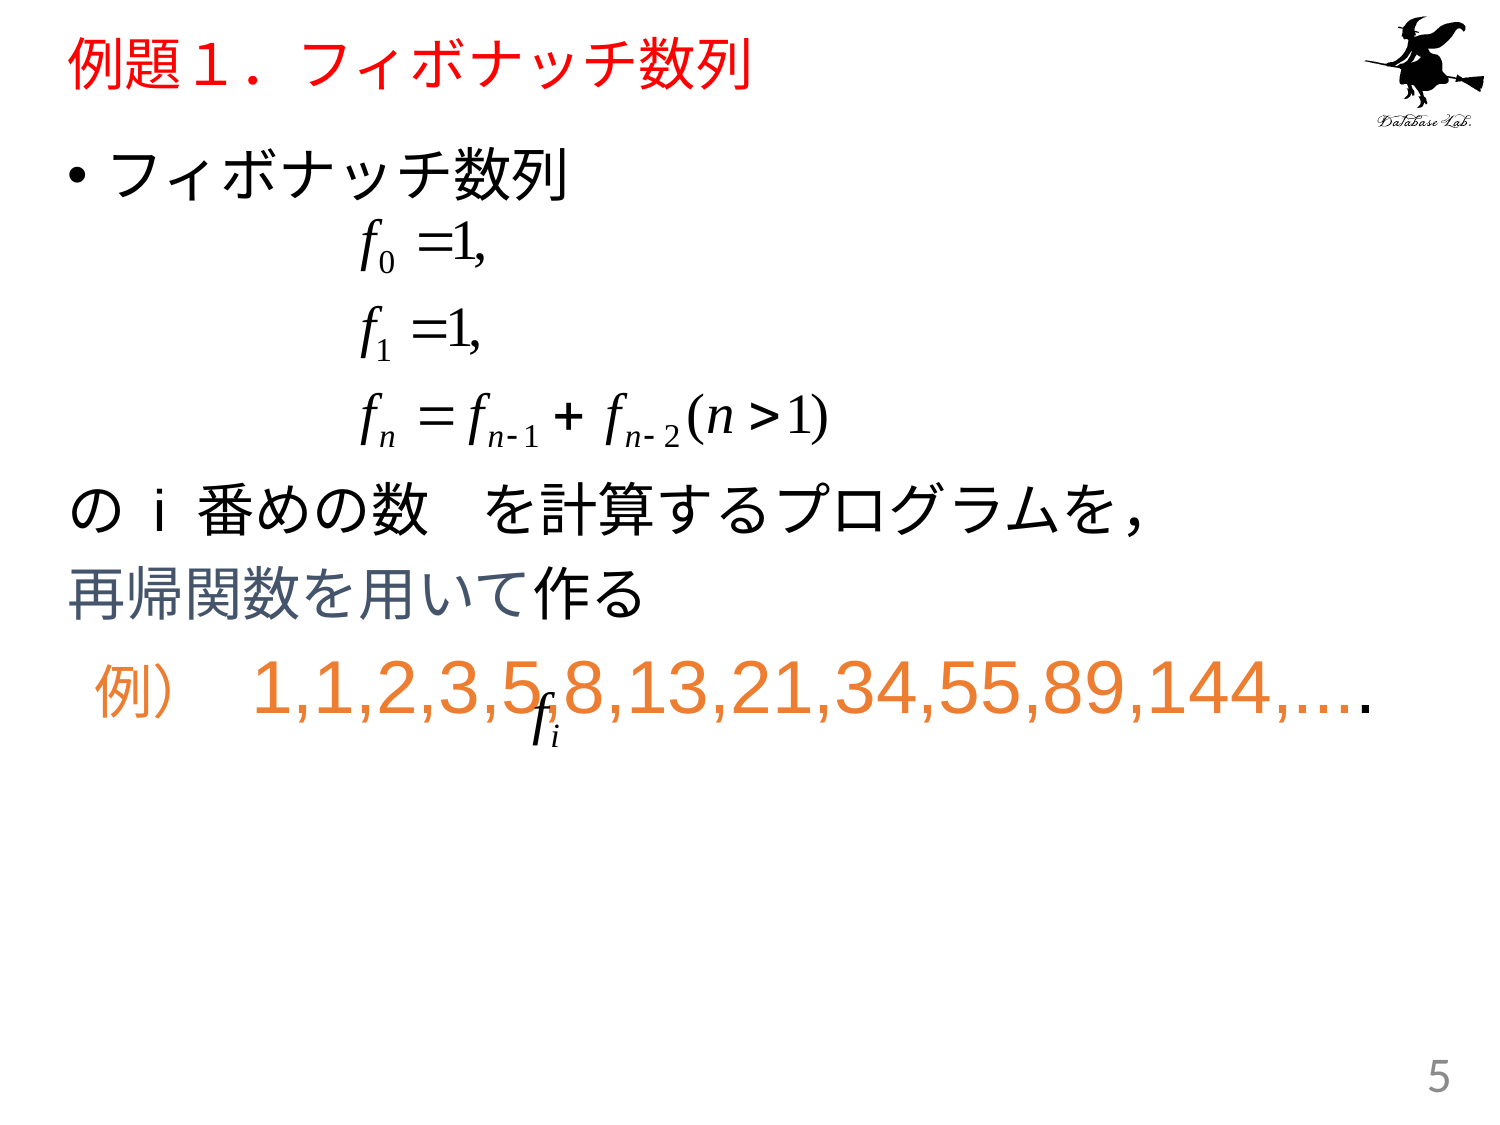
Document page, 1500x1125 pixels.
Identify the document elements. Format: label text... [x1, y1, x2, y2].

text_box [512, 674, 571, 763]
title 例題１．フィボナッチ数列 [52, 28, 1441, 106]
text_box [340, 203, 841, 462]
list フィボナッチ数列 の i 番めの数 を計算するプログラムを， 再帰関数を用いて作る 例） 1,1,2,3,5,8,13,21,34,55,89,144,.... [52, 138, 1441, 1014]
slide_number 5 [1129, 1042, 1467, 1103]
picture [1362, 14, 1486, 130]
